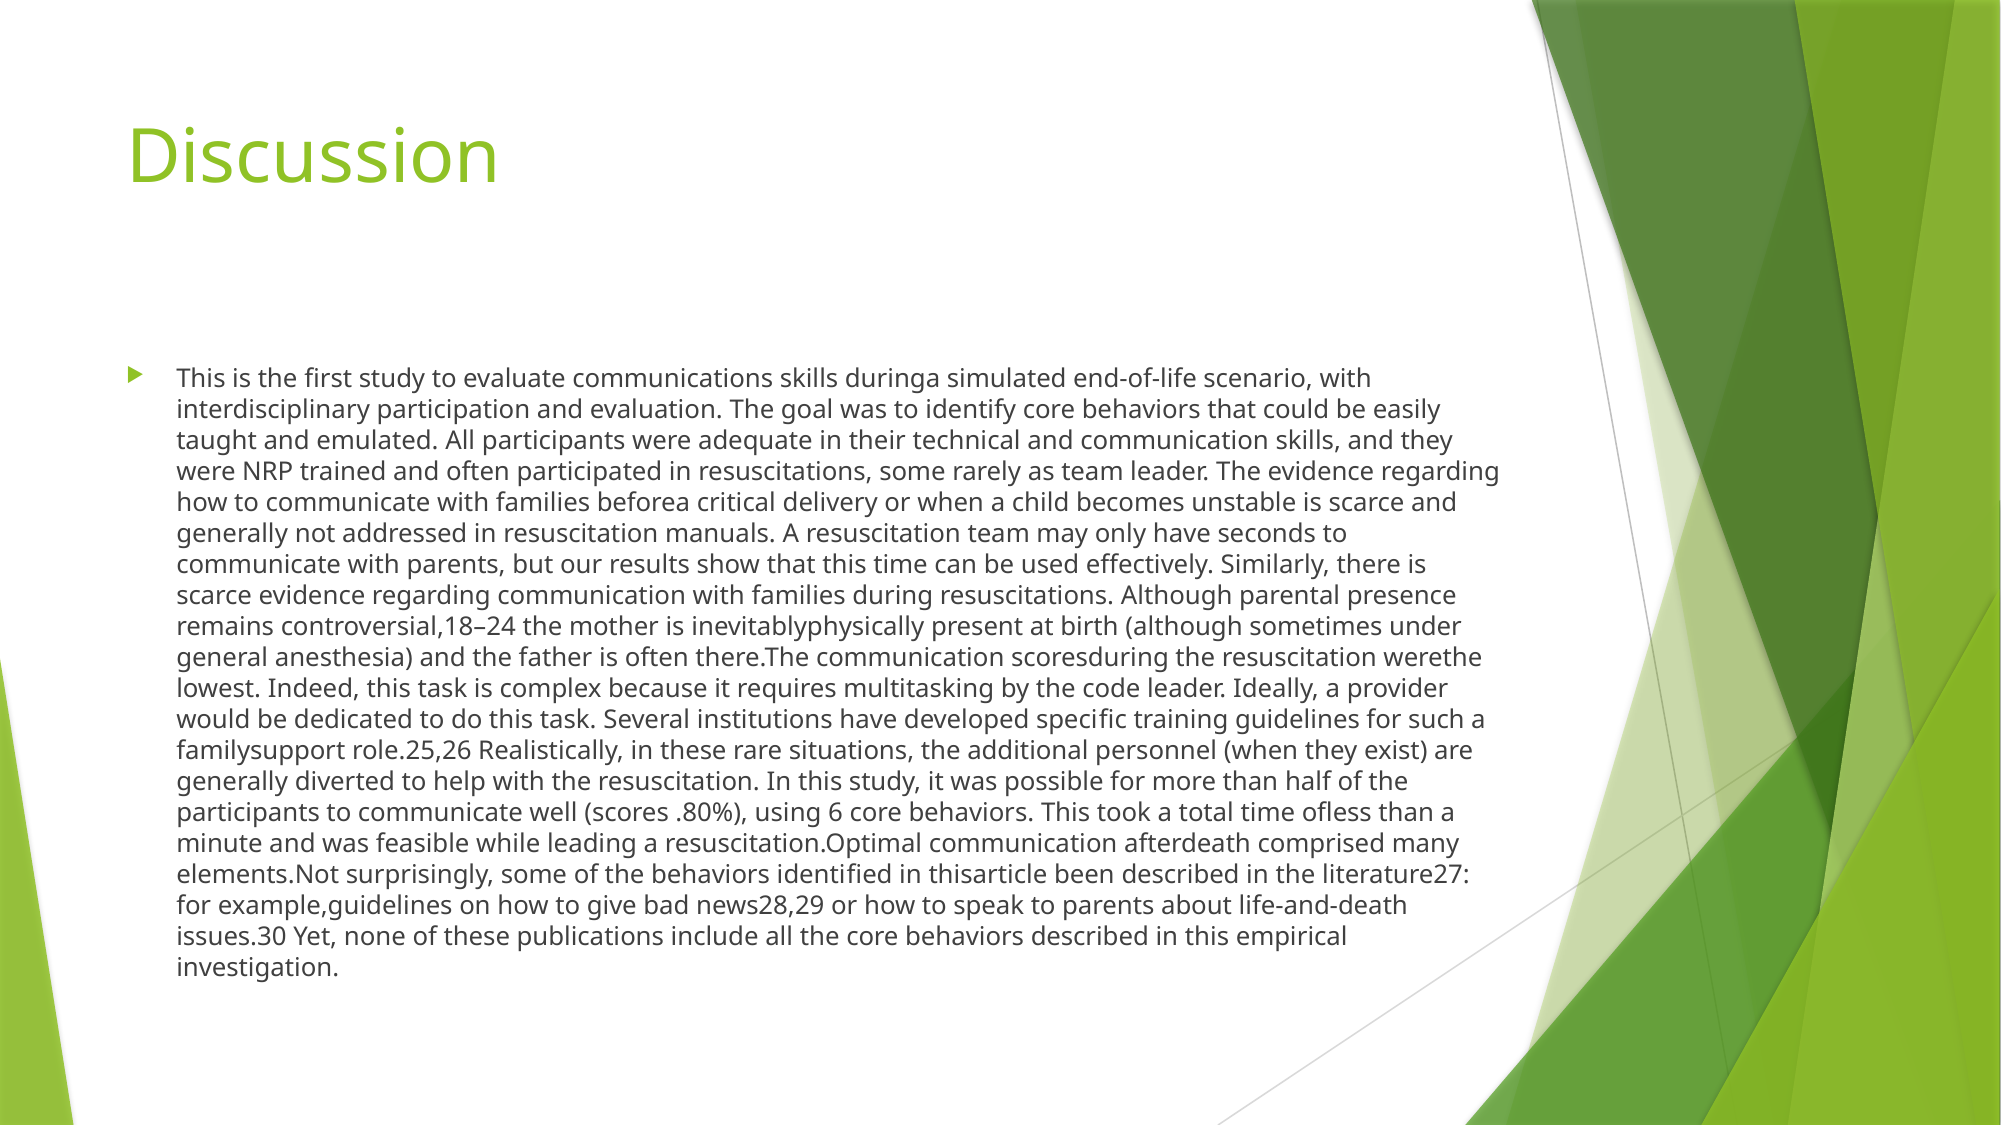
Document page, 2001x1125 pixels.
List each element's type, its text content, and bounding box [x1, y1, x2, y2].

title Discussion [111, 99, 1522, 317]
list This is the first study to evaluate communications skills duringa simulated end-of-life scenario, with interdisciplinary participation and evaluation. The goal was to identify core behaviors that could be easily taught and emulated. All participants were adequate in their technical and communication skills, and they were NRP trained and often participated in resuscitations, some rarely as team leader. The evidence regarding how to communicate with families beforea critical delivery or when a child becomes unstable is scarce and generally not addressed in resuscitation manuals. A resuscitation team may only have seconds to communicate with parents, but our results show that this time can be used effectively. Similarly, there is scarce evidence regarding communication with families during resuscitations. Although parental presence remains controversial,18–24 the mother is inevitablyphysically present at birth (although sometimes under general anesthesia) and the father is often there.The communication scoresduring the resuscitation werethe lowest. Indeed, this task is complex because it requires multitasking by the code leader. Ideally, a provider would be dedicated to do this task. Several institutions have developed specific training guidelines for such a familysupport role.25,26 Realistically, in these rare situations, the additional personnel (when they exist) are generally diverted to help with the resuscitation. In this study, it was possible for more than half of the participants to communicate well (scores .80%), using 6 core behaviors. This took a total time ofless than a minute and was feasible while leading a resuscitation.Optimal communication afterdeath comprised many elements.Not surprisingly, some of the behaviors identified in thisarticle been described in the literature27: for example,guidelines on how to give bad news28,29 or how to speak to parents about life-and-death issues.30 Yet, none of these publications include all the core behaviors described in this empirical investigation. [111, 354, 1522, 992]
